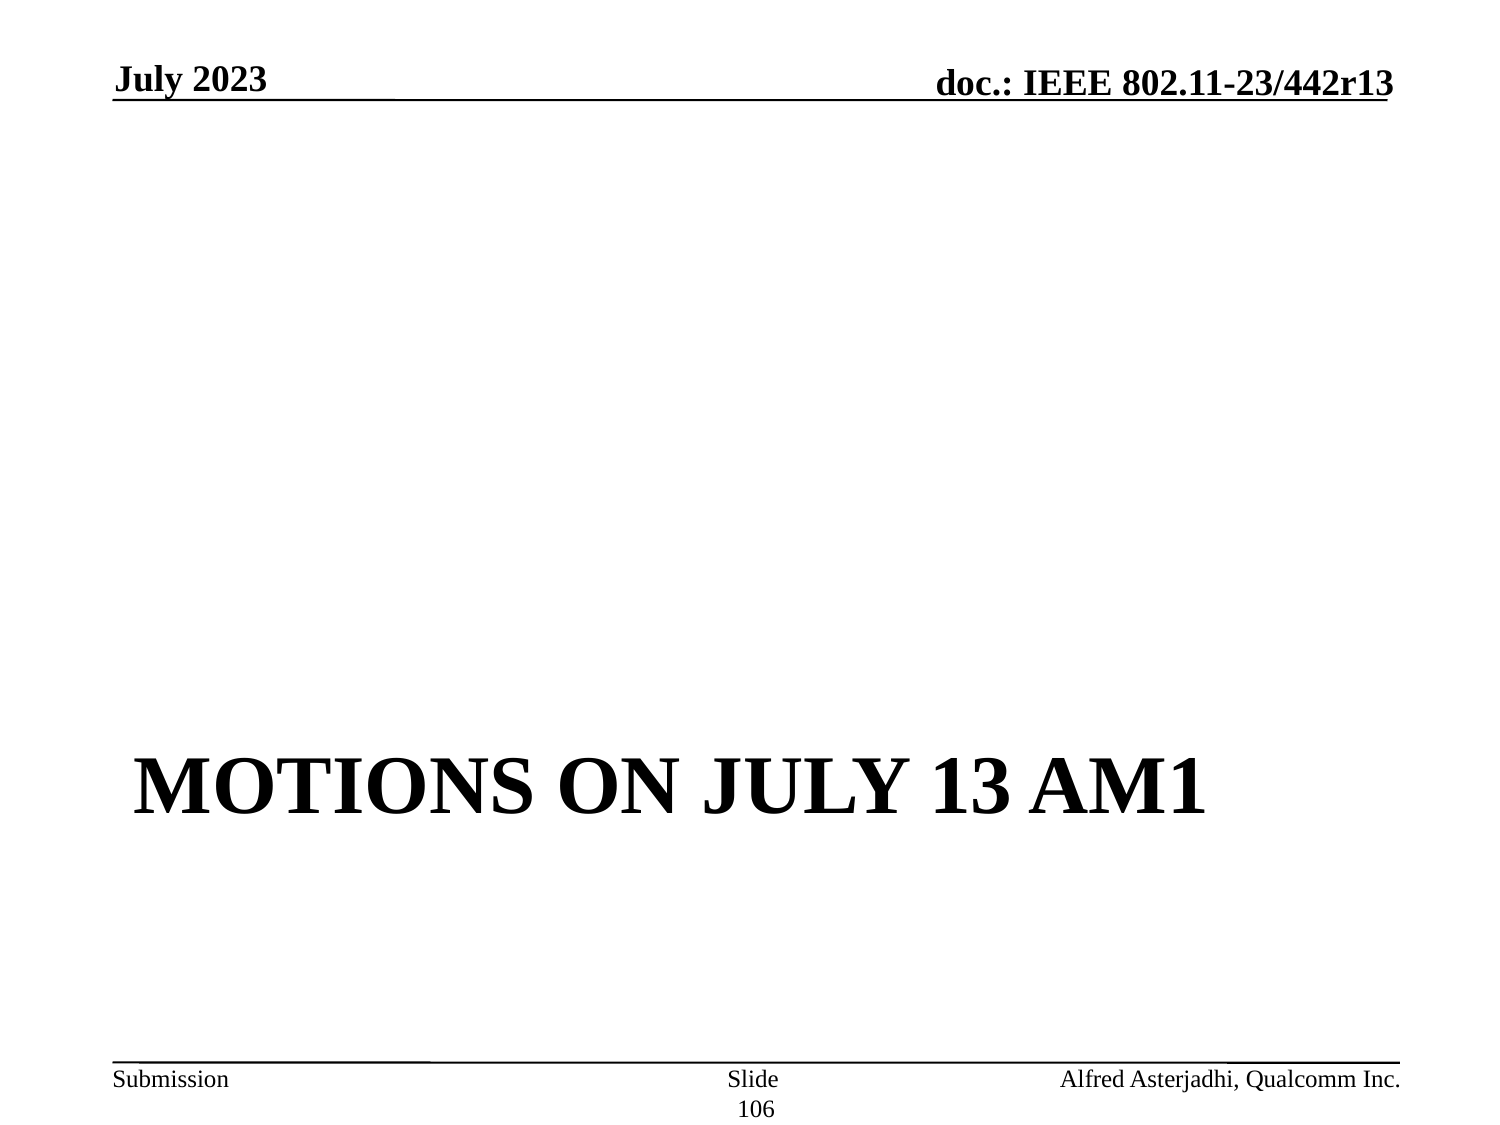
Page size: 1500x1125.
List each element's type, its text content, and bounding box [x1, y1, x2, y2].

footer Alfred Asterjadhi, Qualcomm Inc. [878, 1061, 1402, 1093]
title Motions on July 13 AM1 [118, 722, 1394, 947]
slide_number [114, 54, 423, 100]
slide_number Slide 106 [712, 1061, 800, 1123]
